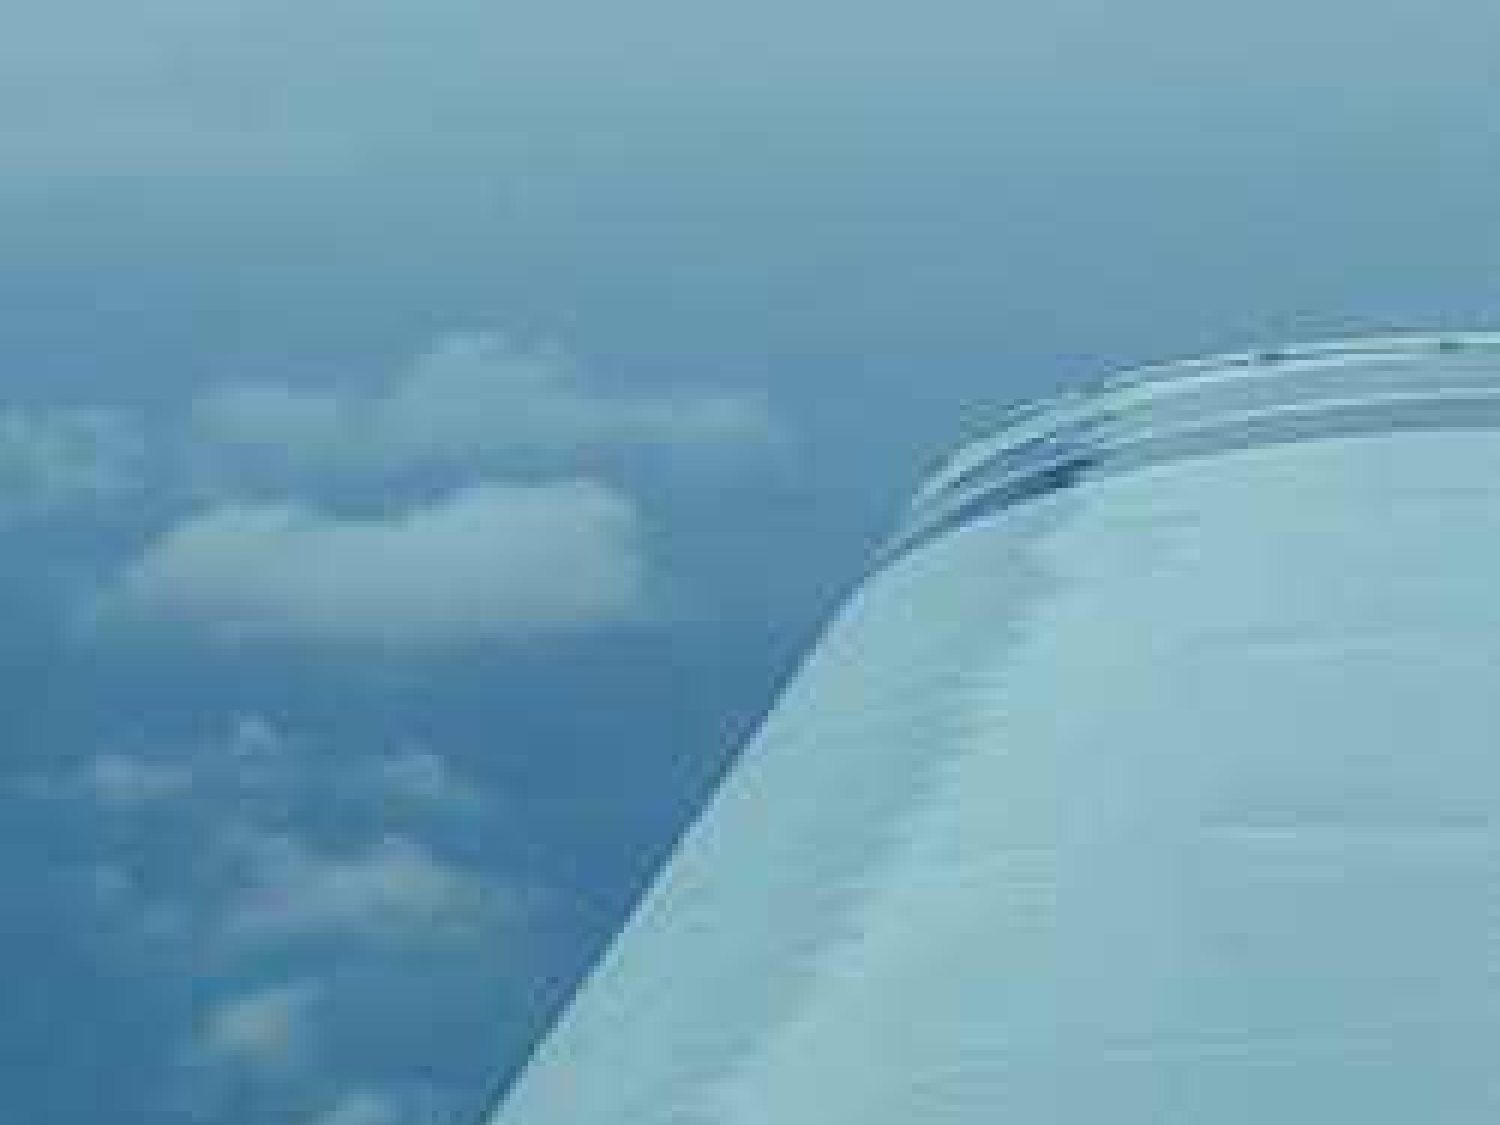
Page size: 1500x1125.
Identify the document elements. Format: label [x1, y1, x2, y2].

list [0, 0, 1500, 1125]
